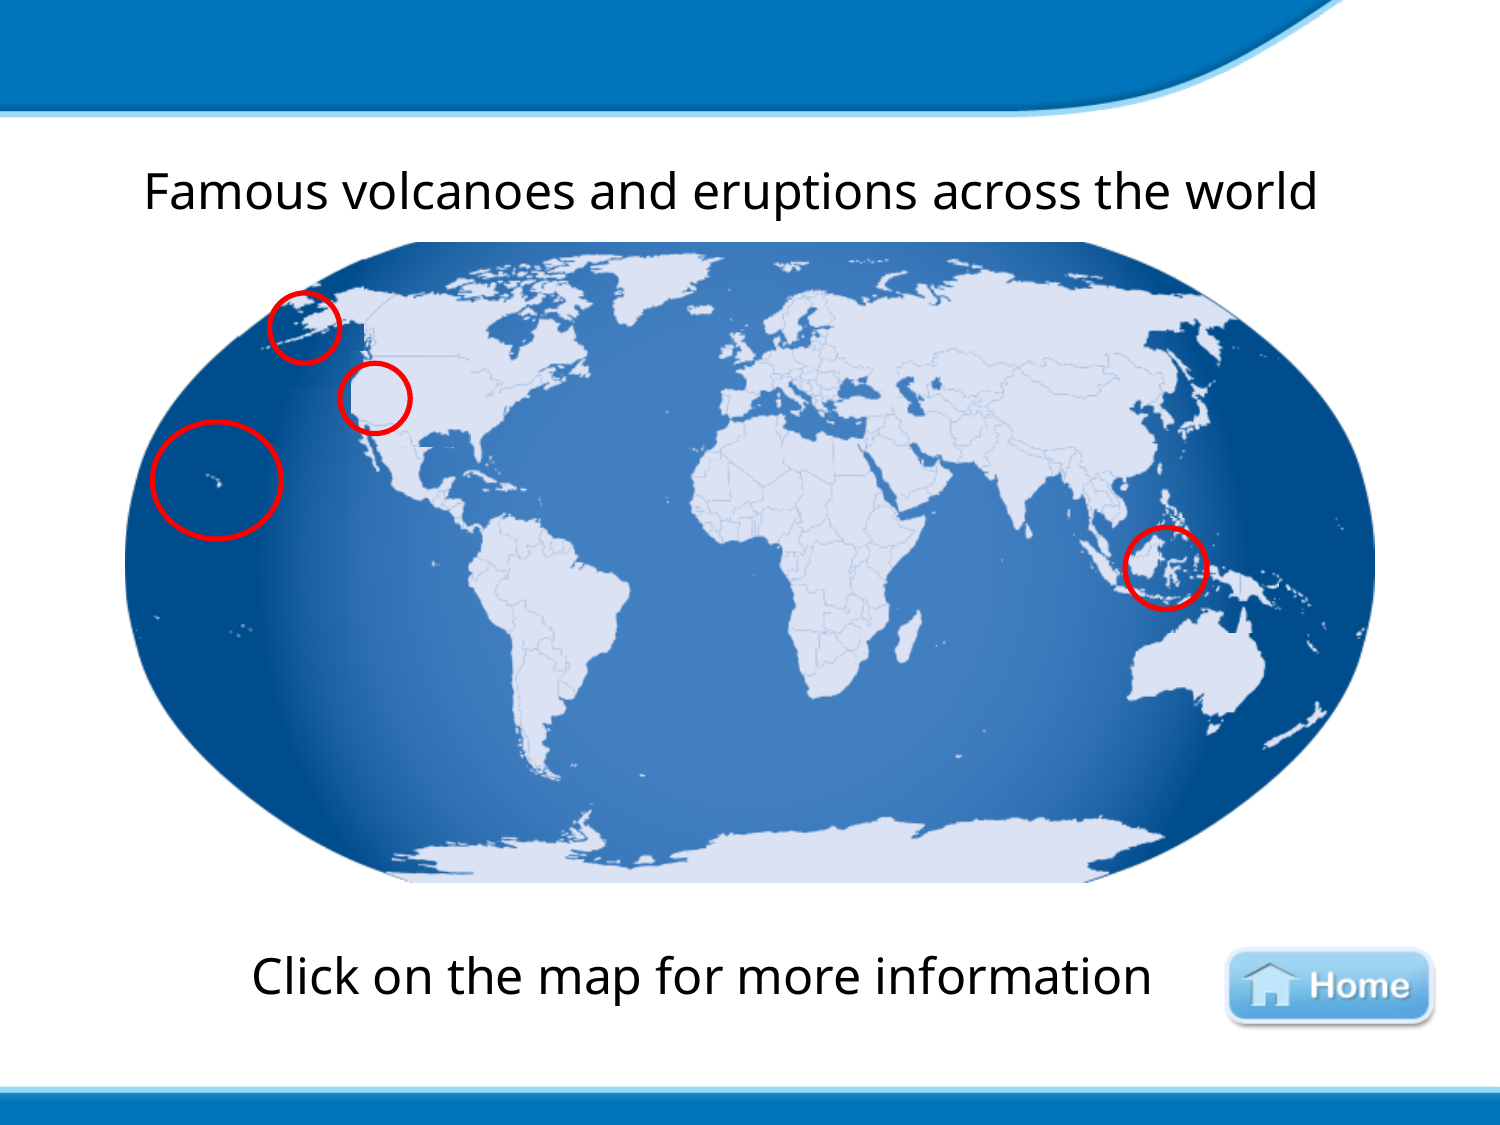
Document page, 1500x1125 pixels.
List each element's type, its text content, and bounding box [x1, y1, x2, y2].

text_box Famous volcanoes and eruptions across the world [128, 152, 1407, 228]
picture [0, 0, 1500, 1125]
text_box Click on the map for more information [140, 937, 1216, 1013]
